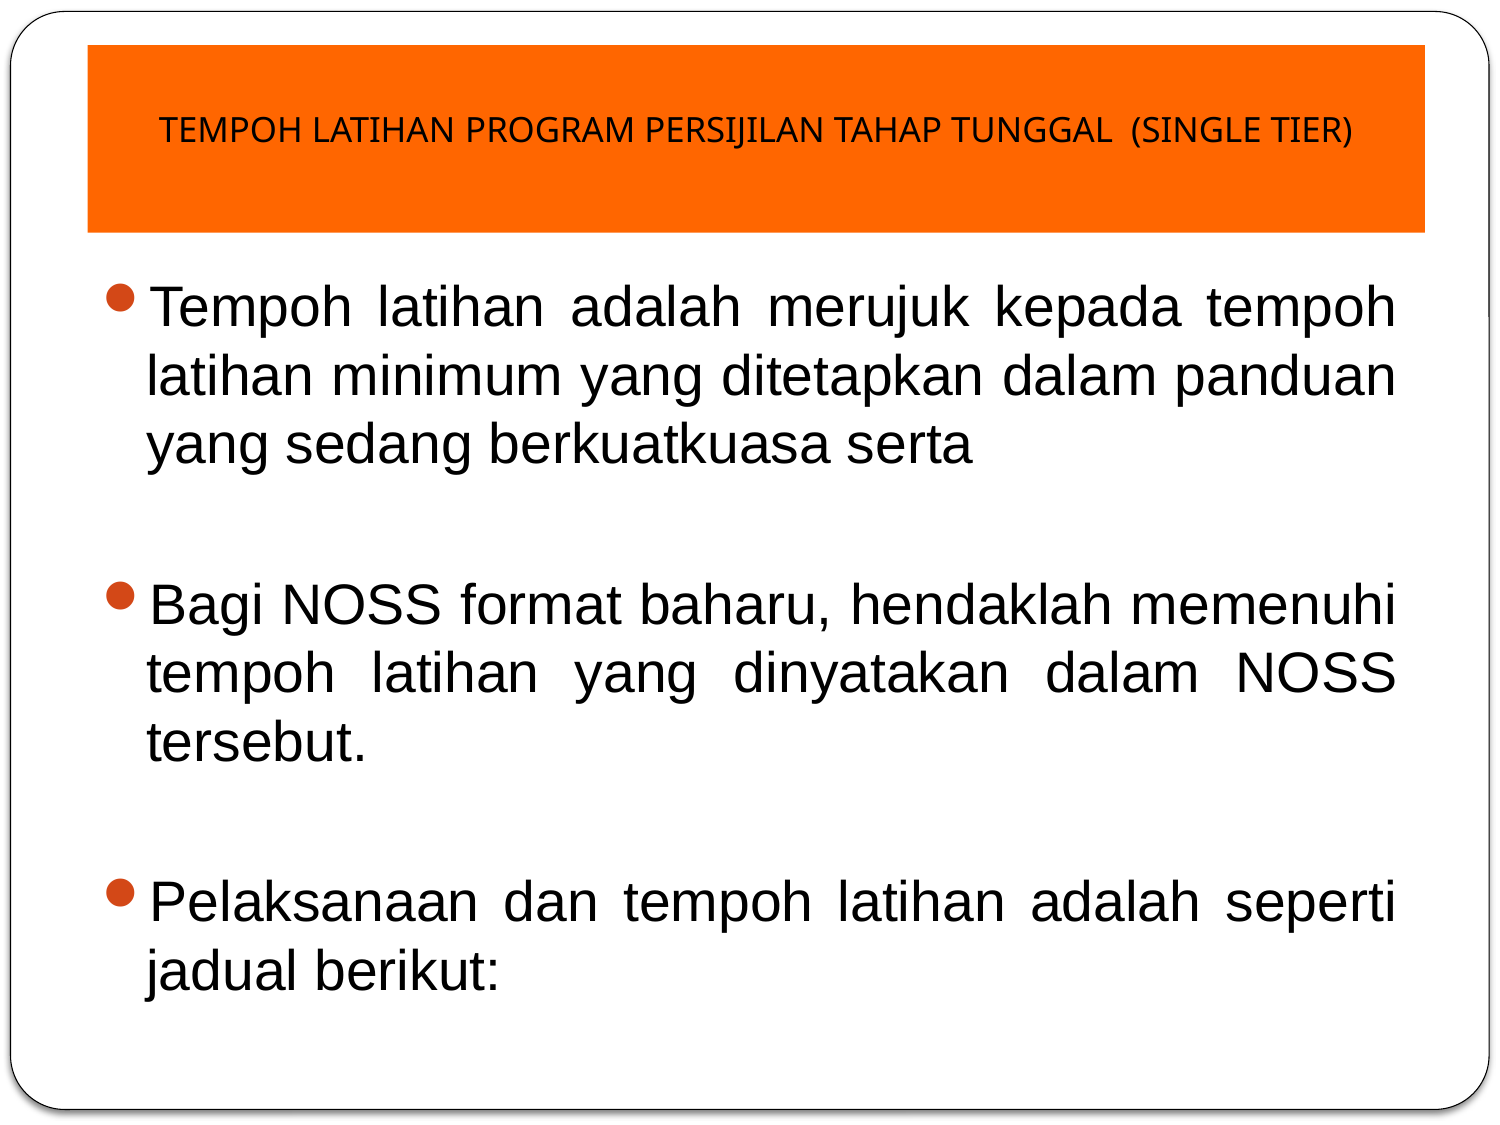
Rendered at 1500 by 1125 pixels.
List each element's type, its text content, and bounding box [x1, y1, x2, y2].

title TEMPOH LATIHAN PROGRAM PERSIJILAN TAHAP TUNGGAL (SINGLE TIER) [87, 45, 1425, 233]
list Tempoh latihan adalah merujuk kepada tempoh latihan minimum yang ditetapkan dalam panduan yang sedang berkuatkuasa serta Bagi NOSS format baharu, hendaklah memenuhi tempoh latihan yang dinyatakan dalam NOSS tersebut. Pelaksanaan dan tempoh latihan adalah seperti jadual berikut: [87, 262, 1413, 1013]
